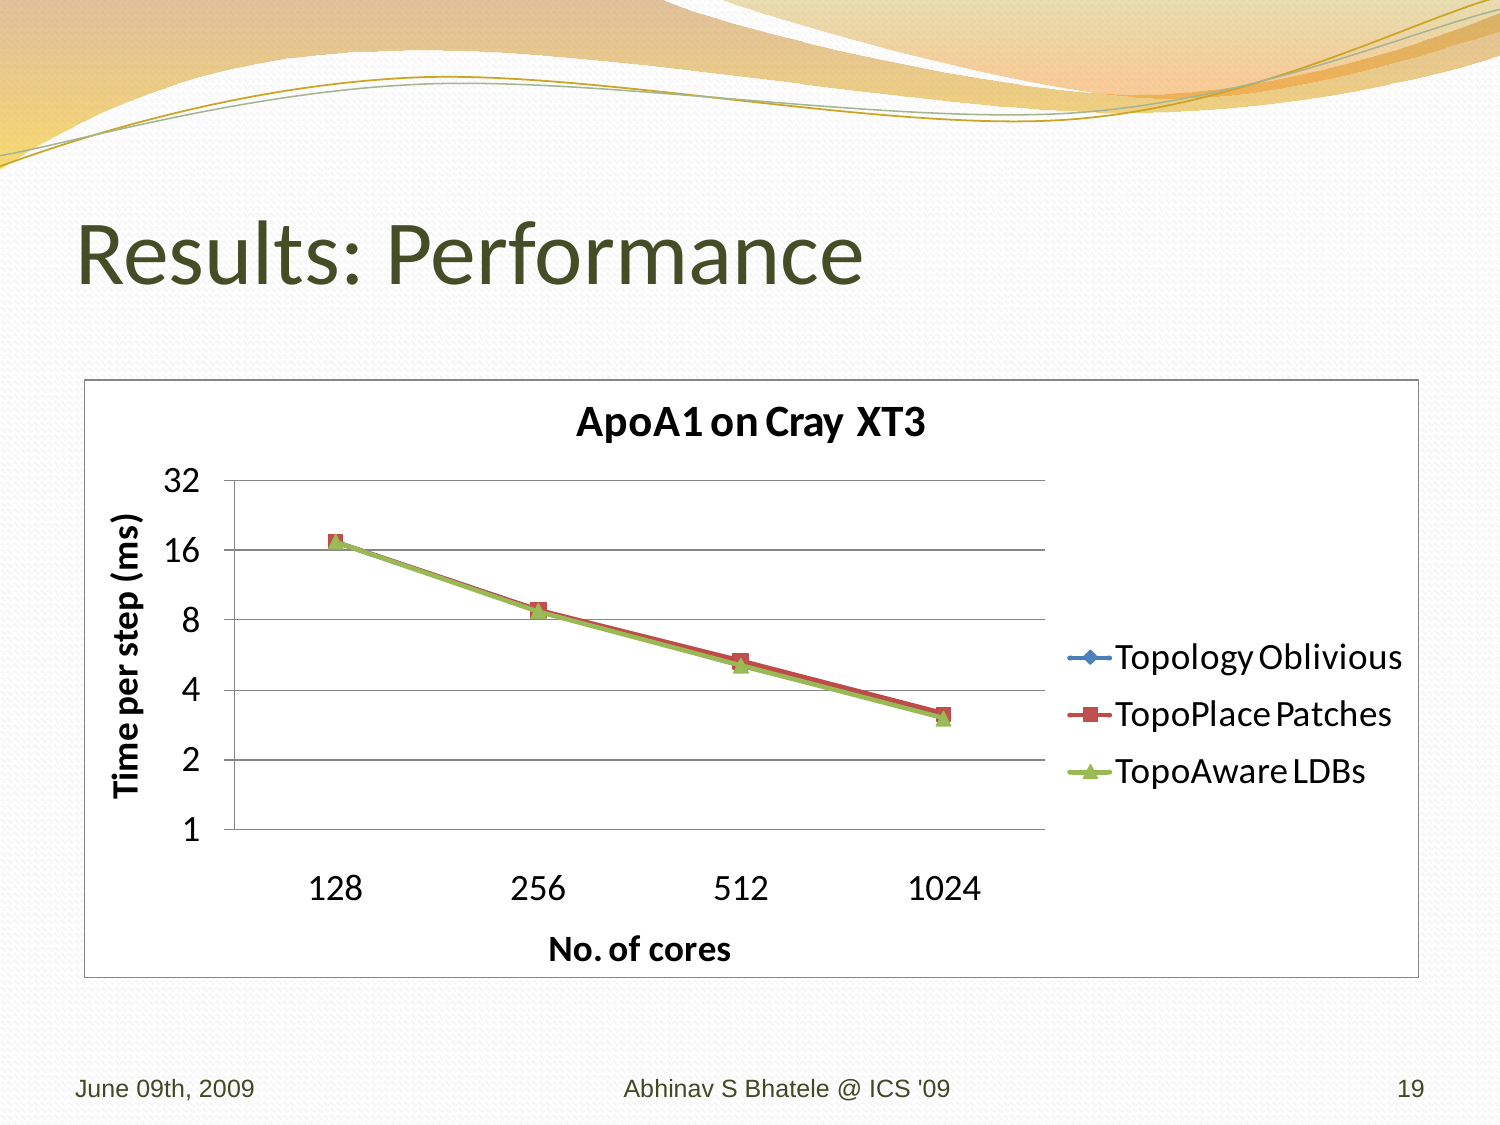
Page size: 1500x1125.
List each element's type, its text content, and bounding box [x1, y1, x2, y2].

title Results: Performance [75, 115, 1425, 303]
footer Abhinav S Bhatele @ ICS '09 [512, 1042, 1063, 1103]
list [75, 371, 1425, 984]
slide_number 19 [1299, 1042, 1425, 1103]
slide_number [75, 1042, 425, 1103]
